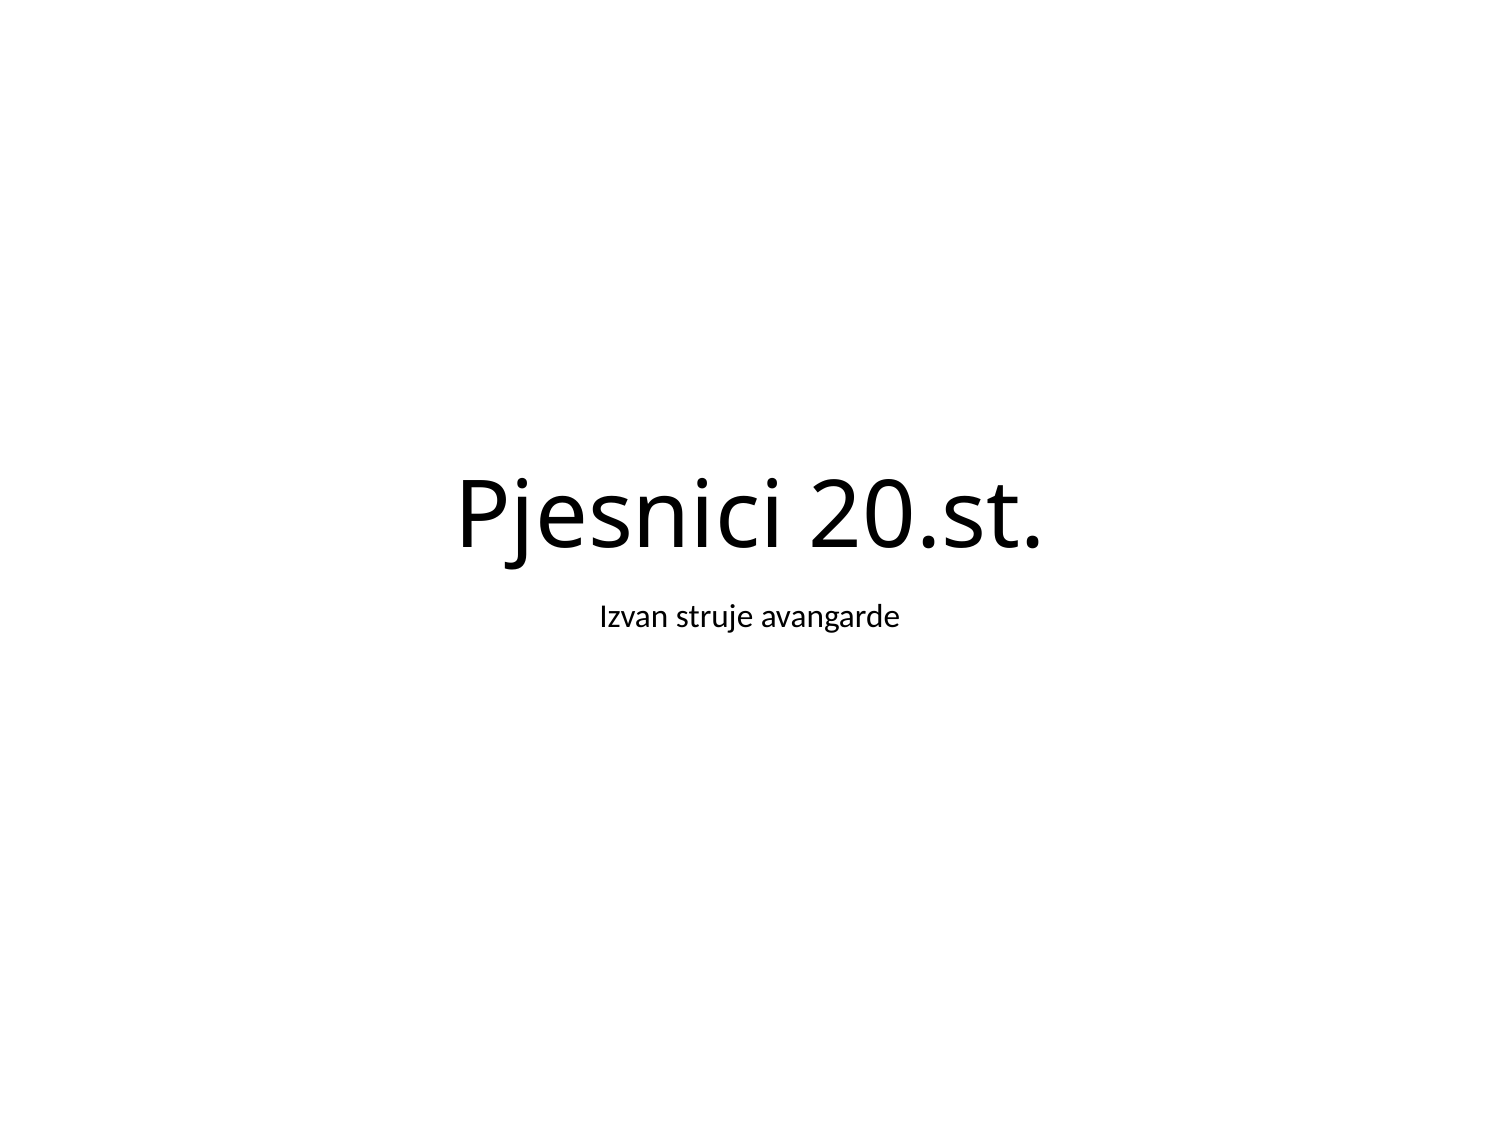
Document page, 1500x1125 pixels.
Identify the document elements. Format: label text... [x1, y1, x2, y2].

subtitle Izvan struje avangarde [187, 590, 1313, 863]
title Pjesnici 20.st. [187, 184, 1313, 576]
